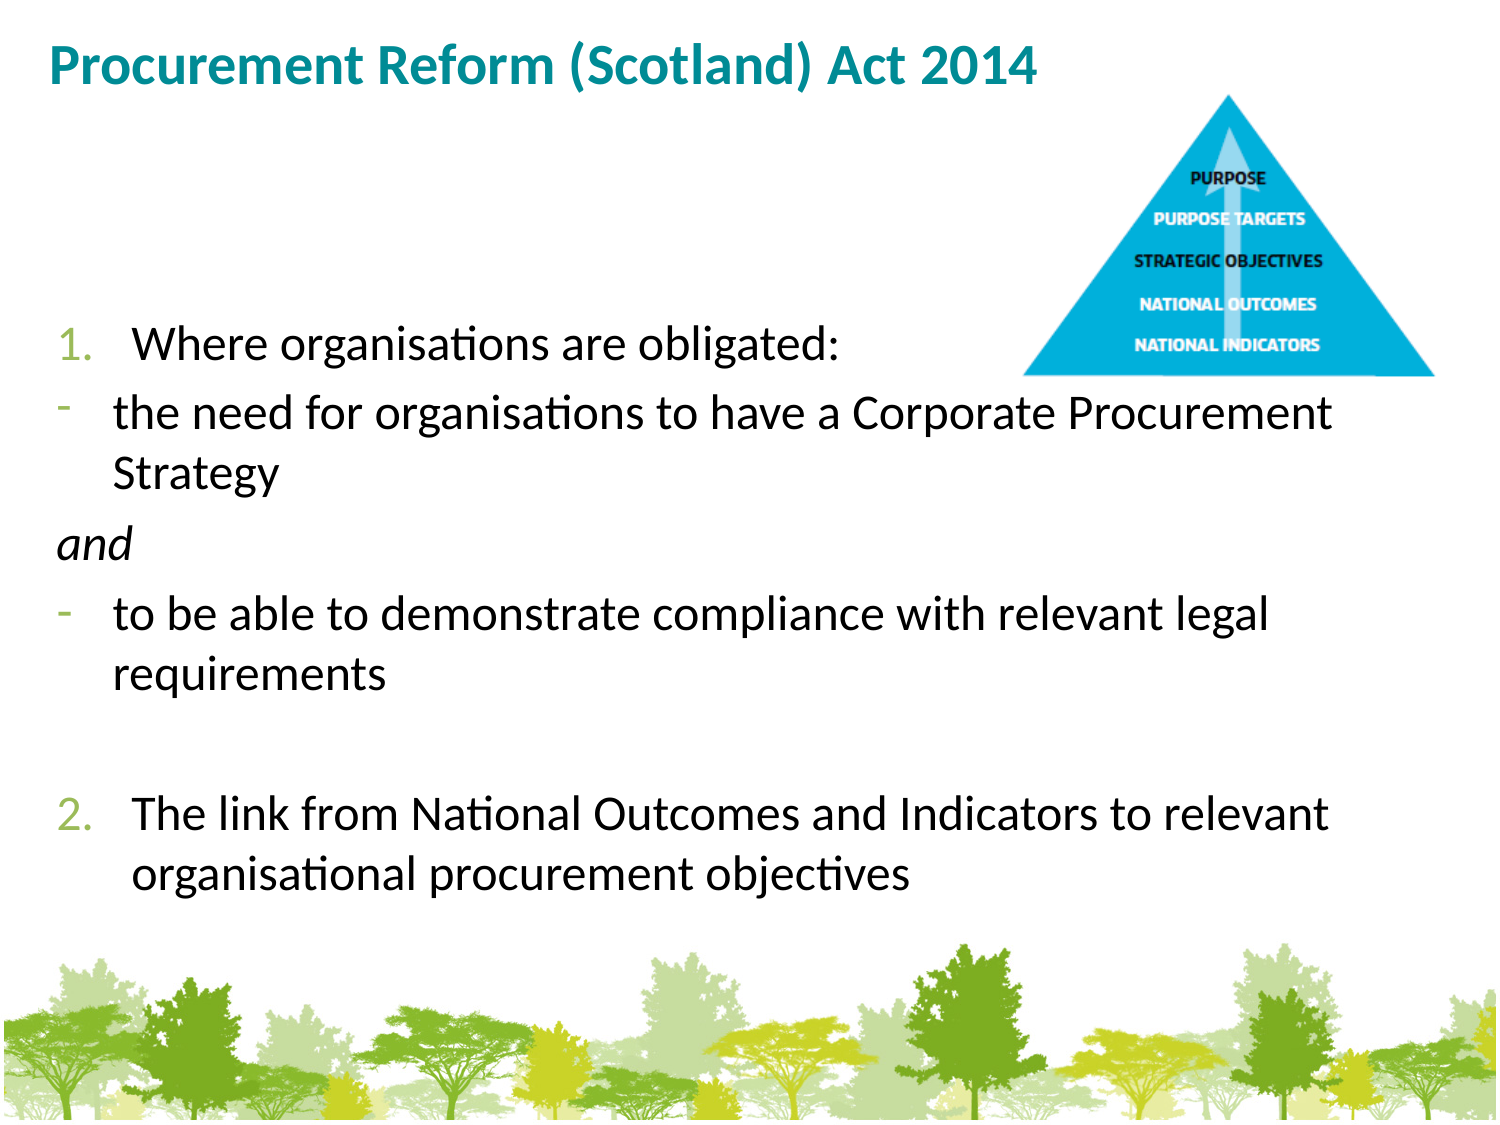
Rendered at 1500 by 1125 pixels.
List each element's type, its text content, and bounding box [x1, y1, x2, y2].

title Procurement Reform (Scotland) Act 2014 [0, 19, 1226, 116]
picture [0, 0, 1500, 1125]
list Where organisations are obligated: the need for organisations to have a Corporate Procurement Strategy and to be able to demonstrate compliance with relevant legal requirements The link from National Outcomes and Indicators to relevant organisational procurement objectives [41, 302, 1388, 965]
